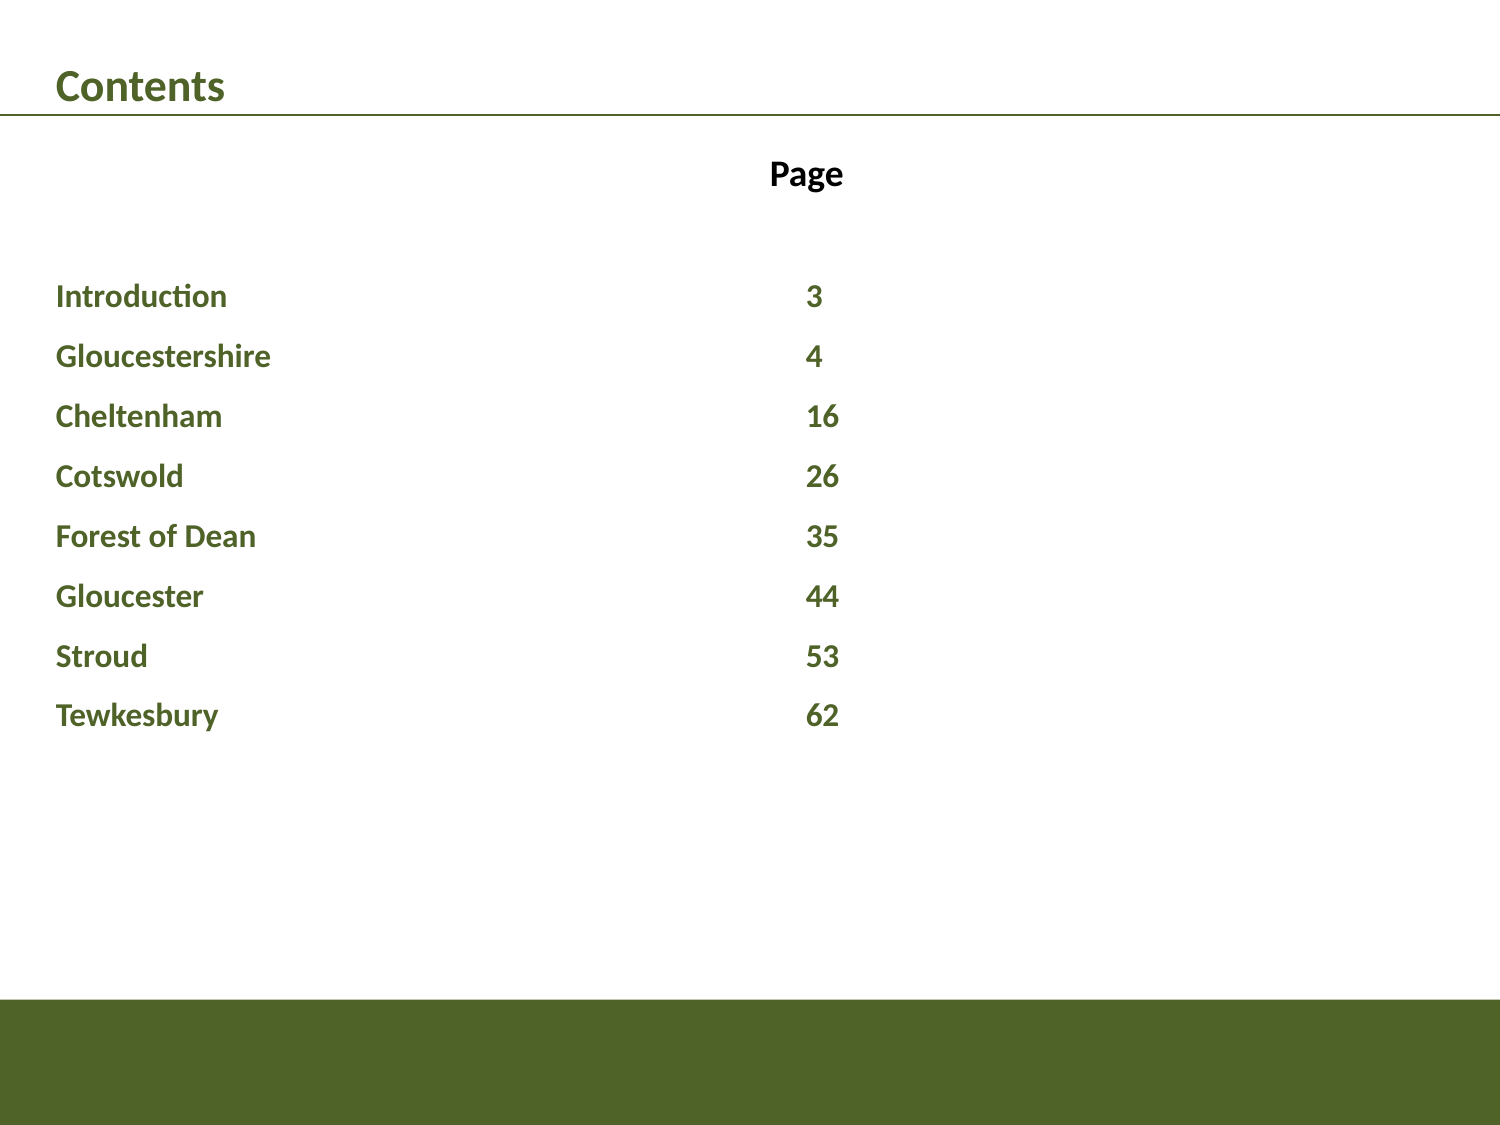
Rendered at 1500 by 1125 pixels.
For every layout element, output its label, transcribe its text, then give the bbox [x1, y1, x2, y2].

text_box Contents [41, 37, 1471, 113]
text_box Page Introduction 3 Gloucestershire 4 Cheltenham 16 Cotswold 26 Forest of Dean 35 Gloucester 44 Stroud 53 Tewkesbury 62 [41, 137, 1400, 901]
text_box [0, 999, 1500, 1125]
